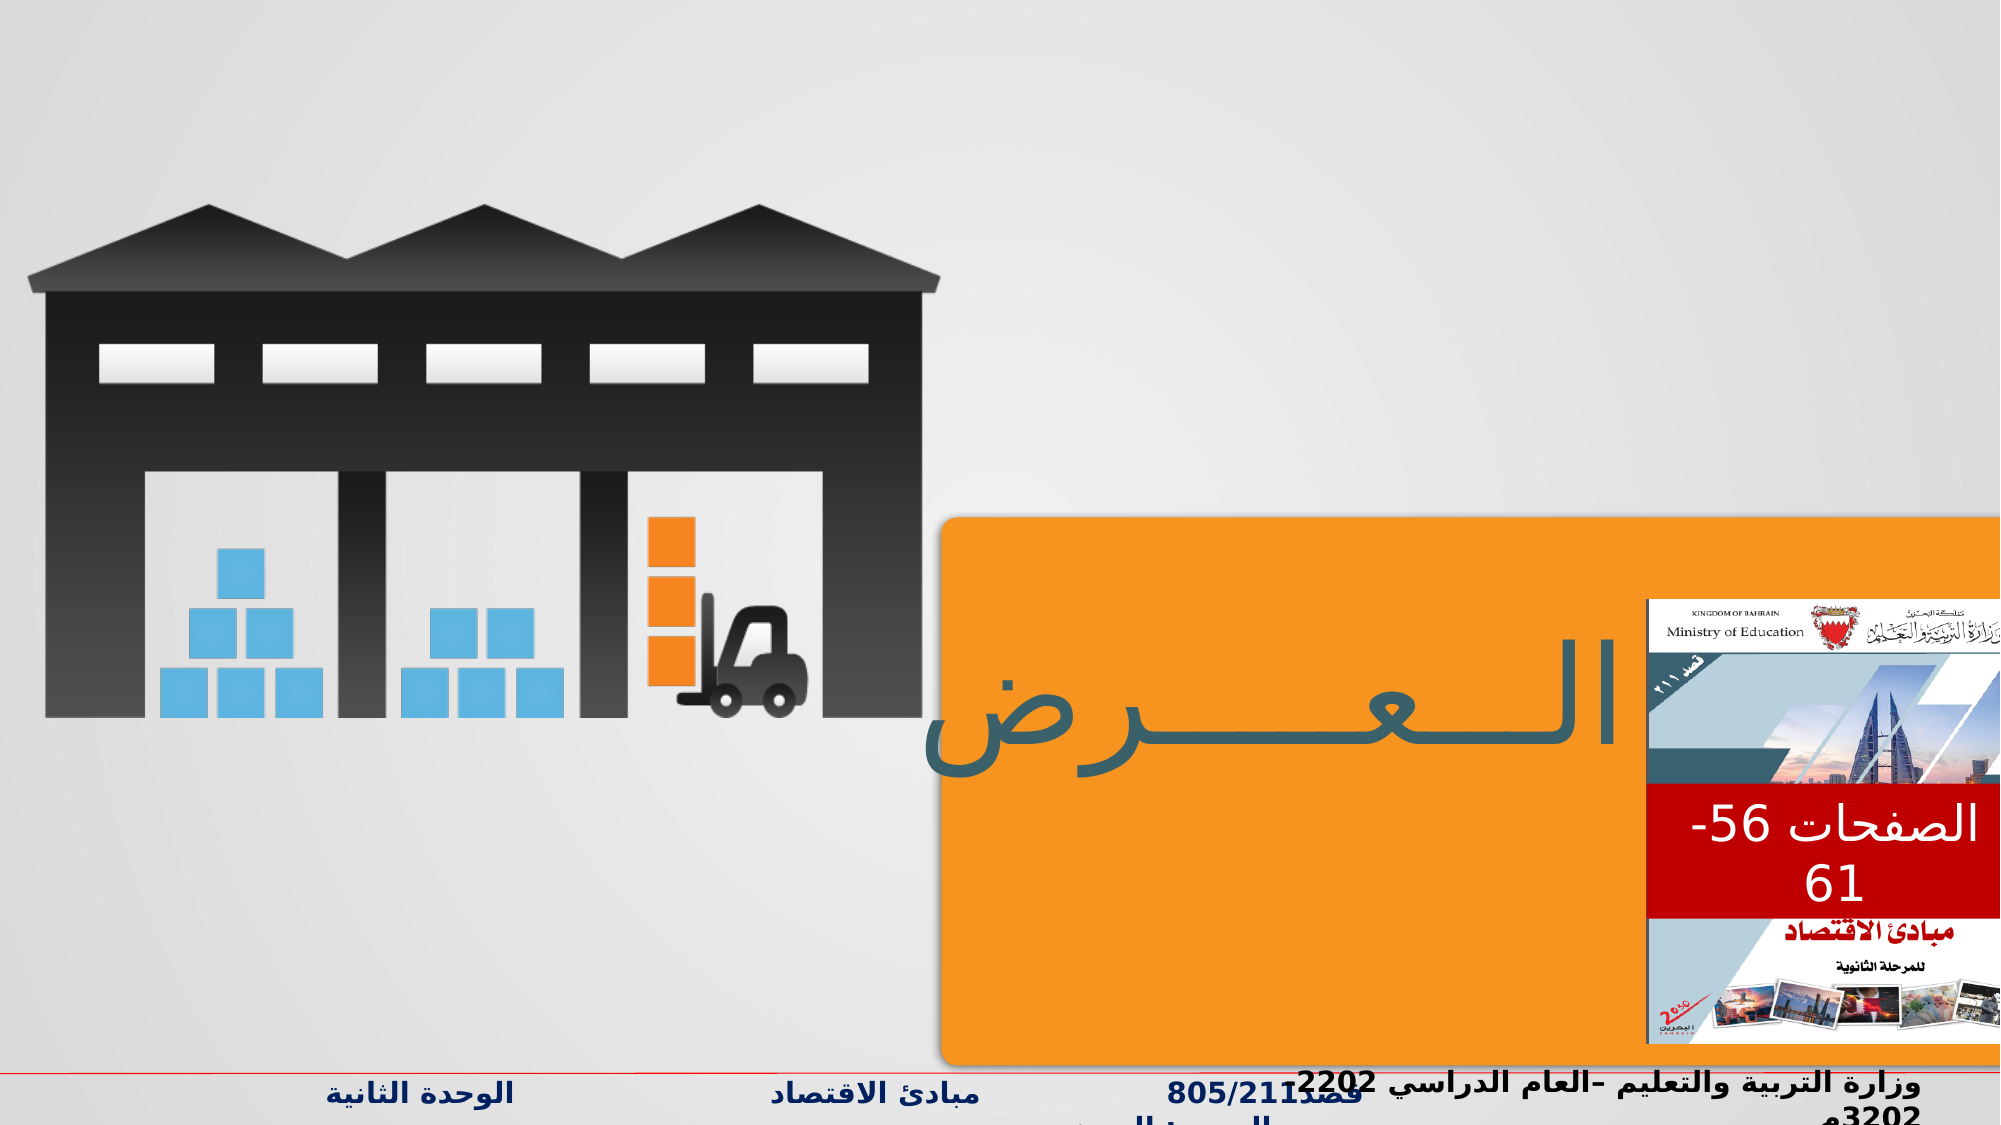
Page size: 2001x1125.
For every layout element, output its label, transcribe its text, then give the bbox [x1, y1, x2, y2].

text_box [942, 517, 2000, 599]
text_box [941, 790, 2000, 1066]
picture [26, 203, 942, 718]
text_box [1646, 599, 2000, 1044]
text_box [748, 775, 1540, 904]
text_box الـــعـــــرض [457, 599, 1646, 790]
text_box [0, 1066, 2000, 1125]
